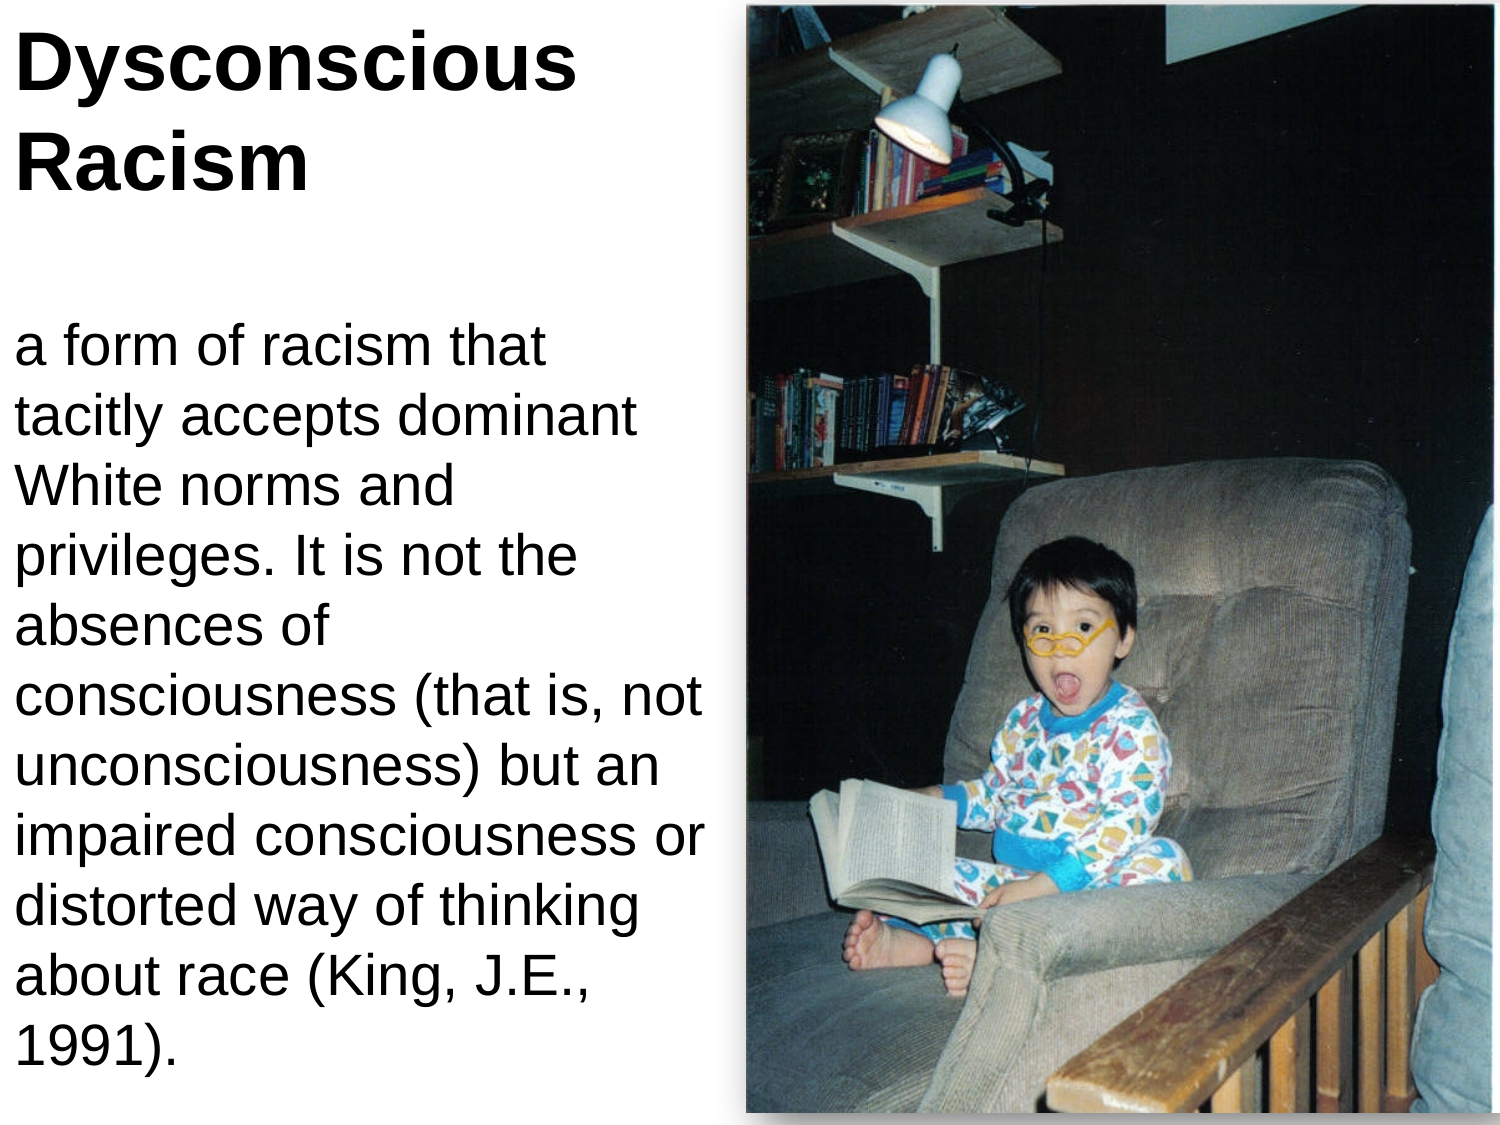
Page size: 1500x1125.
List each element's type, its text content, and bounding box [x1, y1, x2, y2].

picture [737, 3, 1500, 1113]
text_box Dysconscious Racism a form of racism that tacitly accepts dominant White norms and privileges. It is not the absences of consciousness (that is, not unconsciousness) but an impaired consciousness or distorted way of thinking about race (King, J.E., 1991). [0, 0, 725, 1085]
